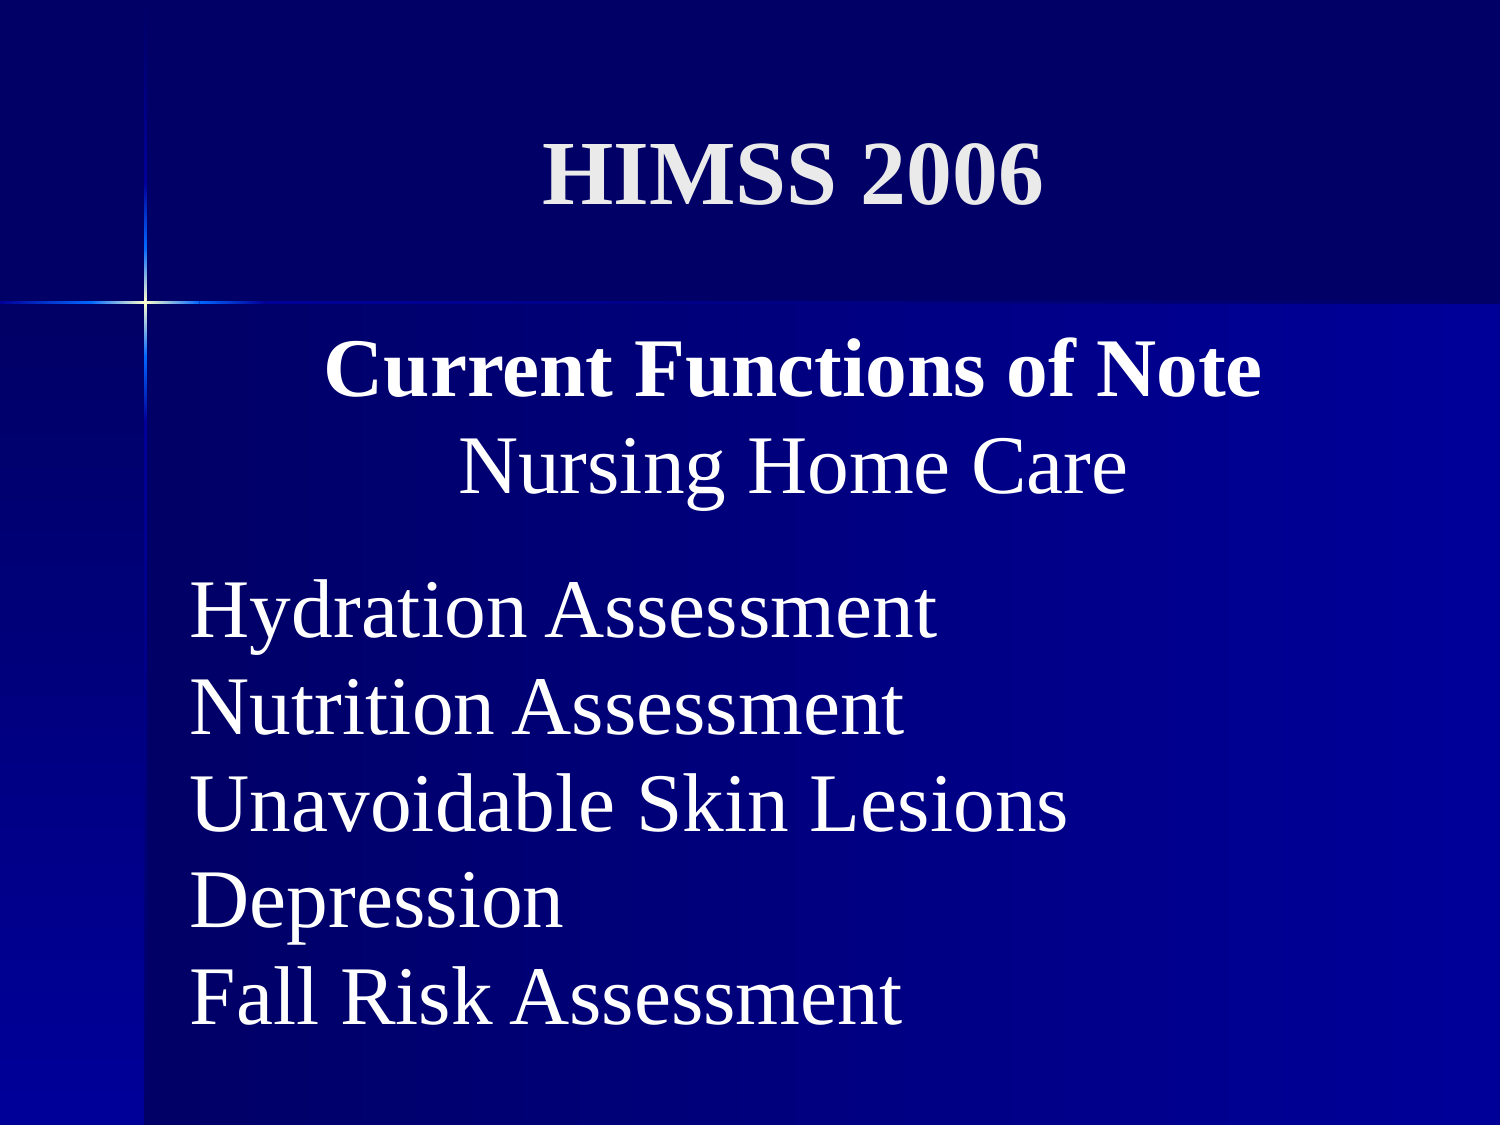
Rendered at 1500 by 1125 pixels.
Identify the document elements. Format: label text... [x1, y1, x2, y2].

title HIMSS 2006 [174, 49, 1413, 286]
list Current Functions of Note Nursing Home Care Hydration Assessment Nutrition Assessment Unavoidable Skin Lesions Depression Fall Risk Assessment [174, 324, 1413, 1076]
